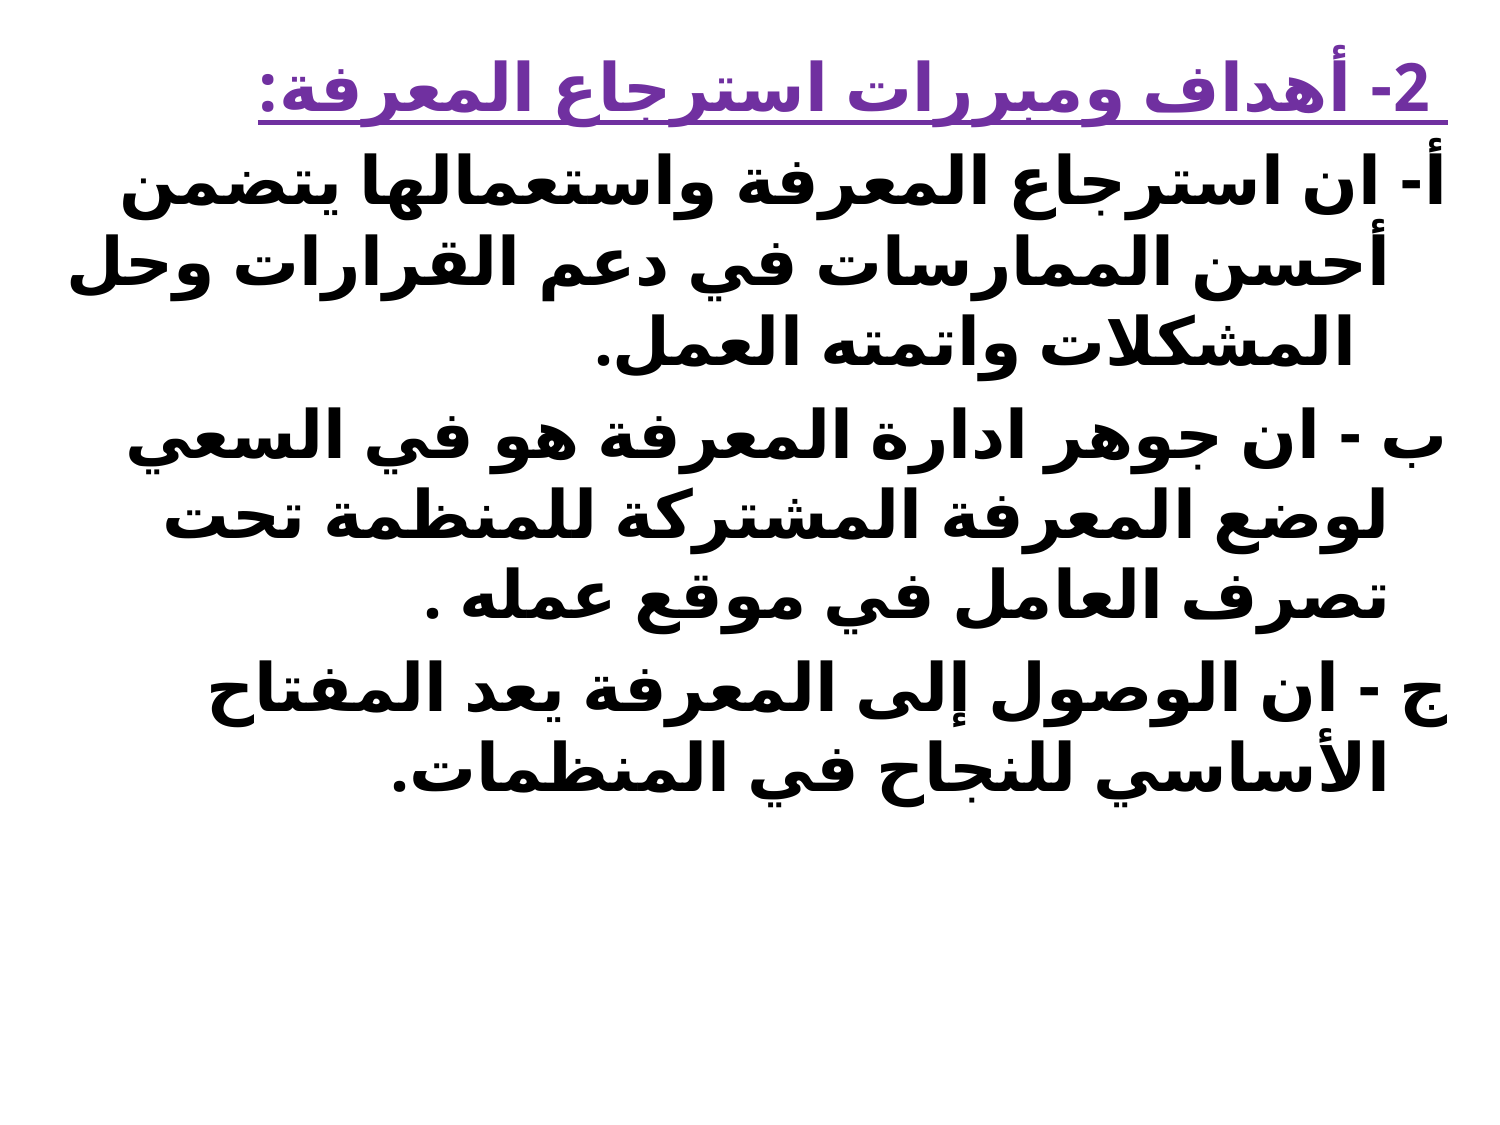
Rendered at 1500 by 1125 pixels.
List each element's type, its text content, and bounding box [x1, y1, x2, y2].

list 2- أهداف ومبررات استرجاع المعرفة: أ- ان استرجاع المعرفة واستعمالها يتضمن أحسن الممارسات في دعم القرارات وحل المشكلات واتمته العمل. ب - ان جوهر ادارة المعرفة هو في السعي لوضع المعرفة المشتركة للمنظمة تحت تصرف العامل في موقع عمله . ج - ان الوصول إلى المعرفة يعد المفتاح الأساسي للنجاح في المنظمات. [37, 37, 1463, 1088]
